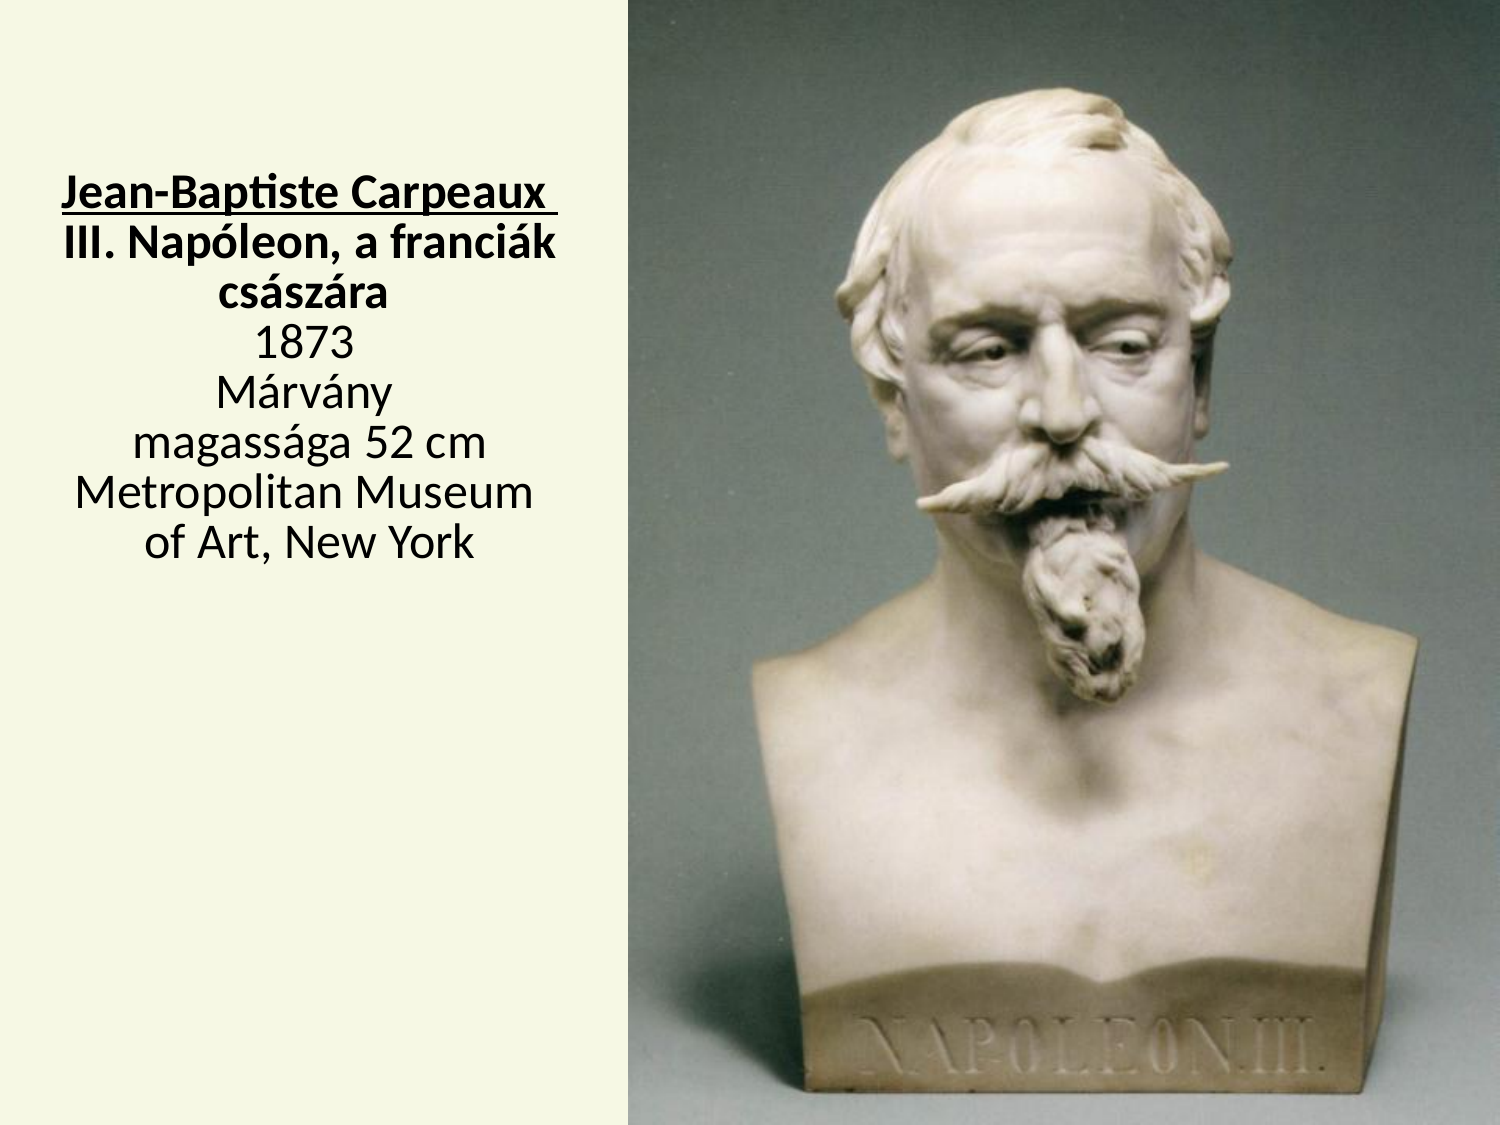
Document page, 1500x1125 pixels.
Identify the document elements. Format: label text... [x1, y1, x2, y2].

picture [628, 0, 1500, 1125]
text_box Jean-Baptiste Carpeaux III. Napóleon, a franciák császára 1873 Márvány magassága 52 cm Metropolitan Museum of Art, New York [0, 160, 620, 576]
